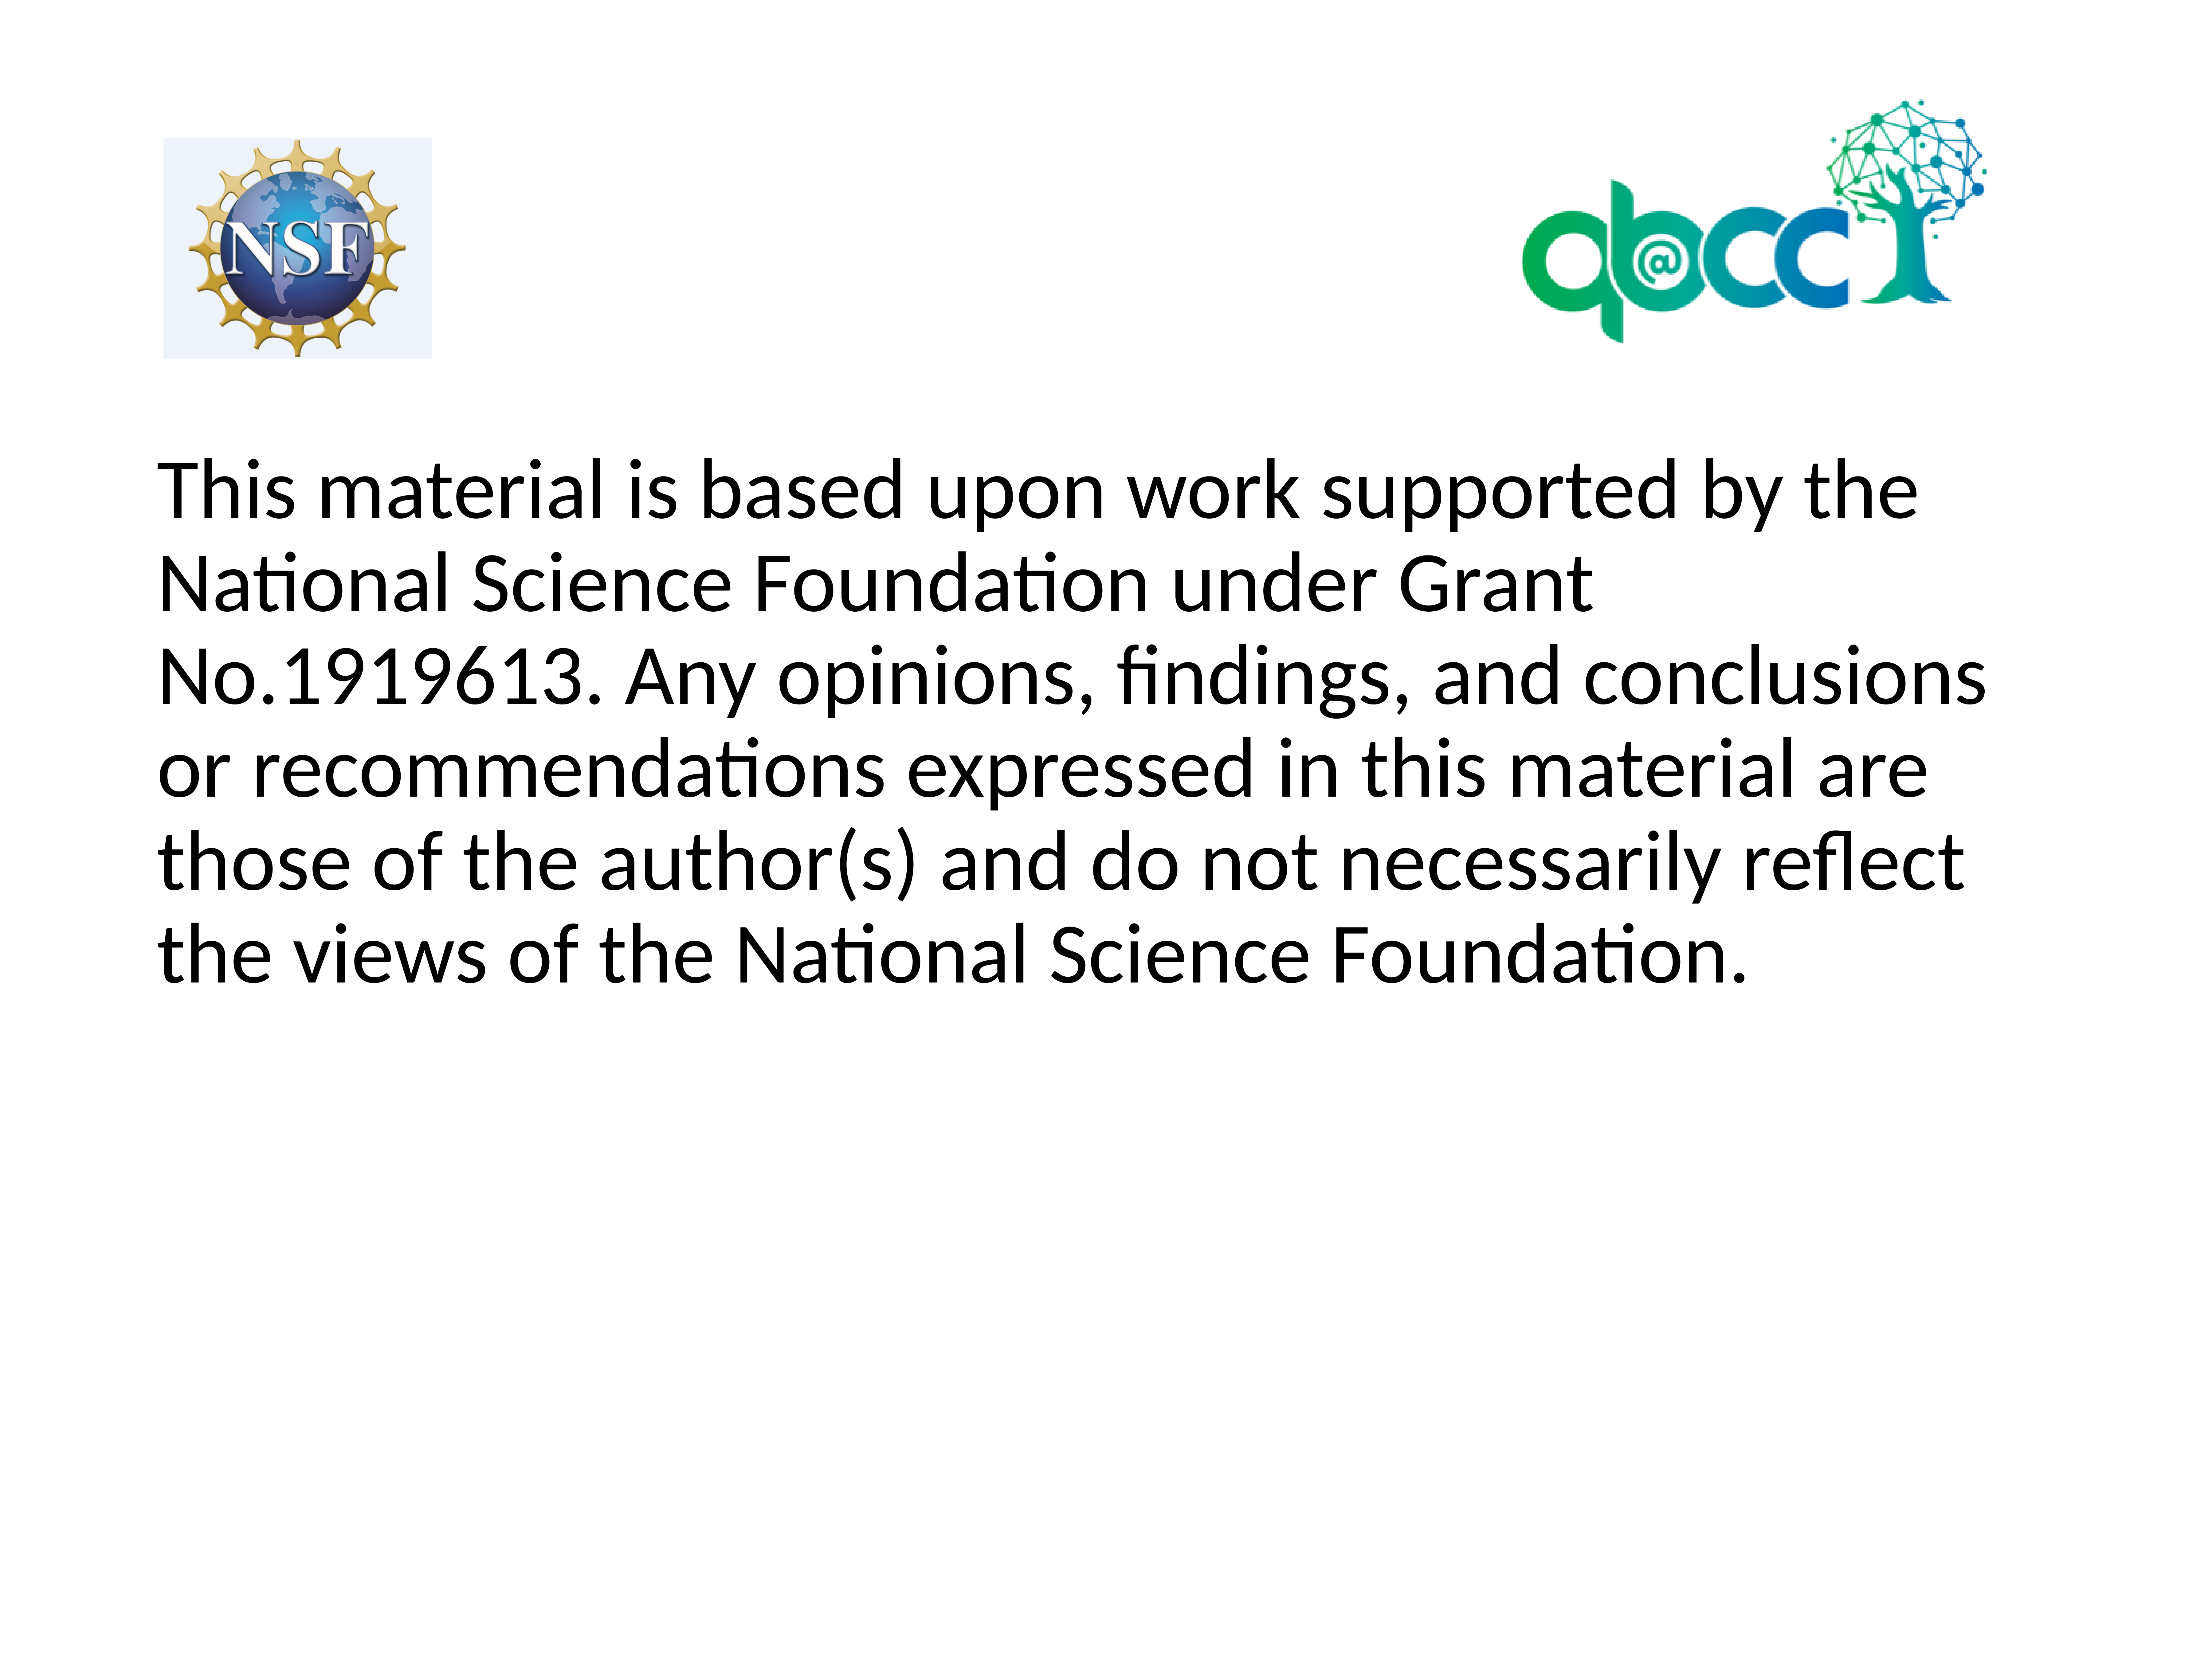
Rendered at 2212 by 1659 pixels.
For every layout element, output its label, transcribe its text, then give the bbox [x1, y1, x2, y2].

picture [163, 138, 432, 359]
picture [1485, 88, 2015, 359]
list This material is based upon work supported by the National Science Foundation under Grant No.1919613. Any opinions, findings, and conclusions or recommendations expressed in this material are those of the author(s) and do not necessarily reflect the views of the National Science Foundation. [152, 441, 2060, 1494]
